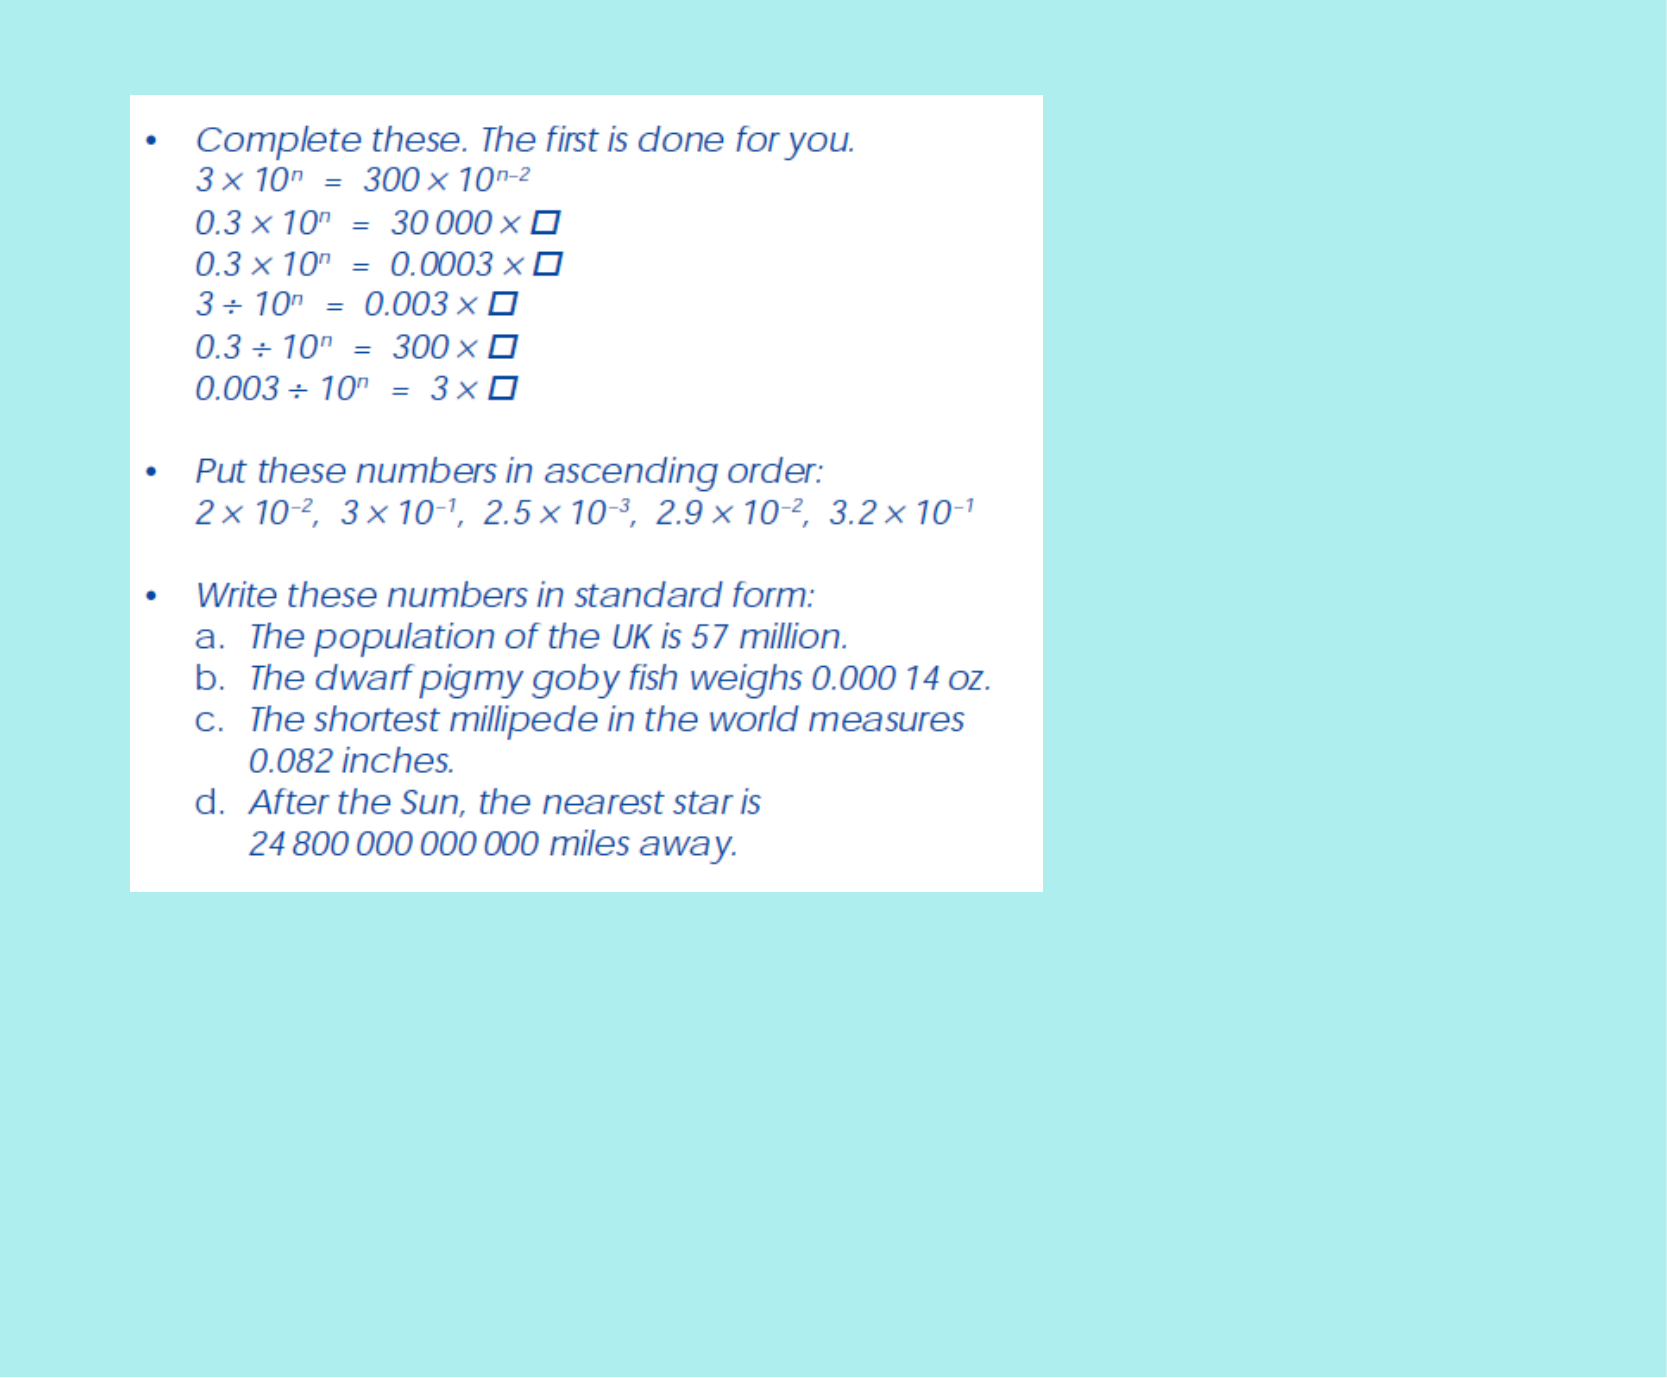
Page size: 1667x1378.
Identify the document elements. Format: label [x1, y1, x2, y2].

picture [129, 95, 1043, 892]
